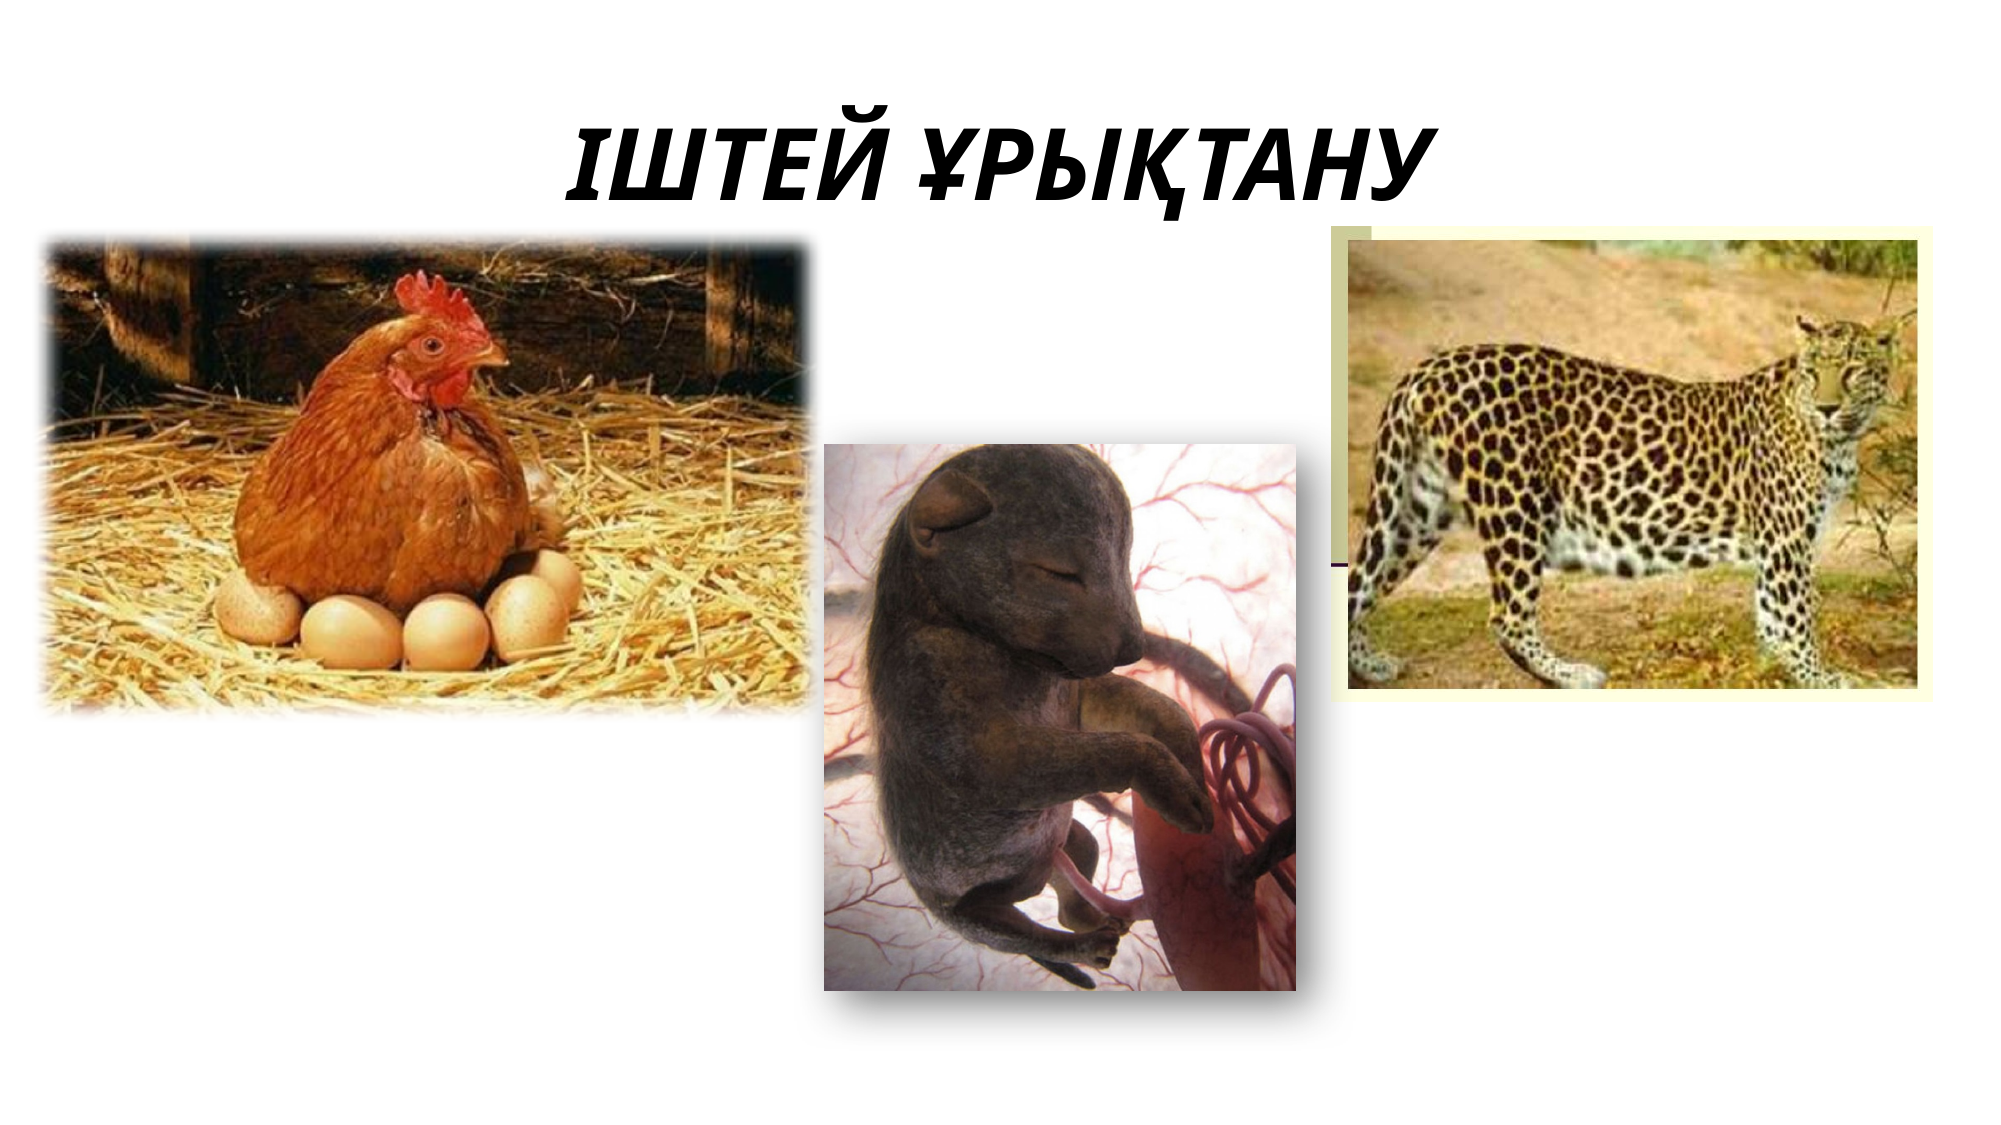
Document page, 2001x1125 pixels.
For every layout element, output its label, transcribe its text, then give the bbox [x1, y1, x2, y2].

picture [31, 226, 1296, 991]
picture [1331, 226, 1933, 702]
title ІШТЕЙ ҰРЫҚТАНУ [137, 59, 1863, 278]
